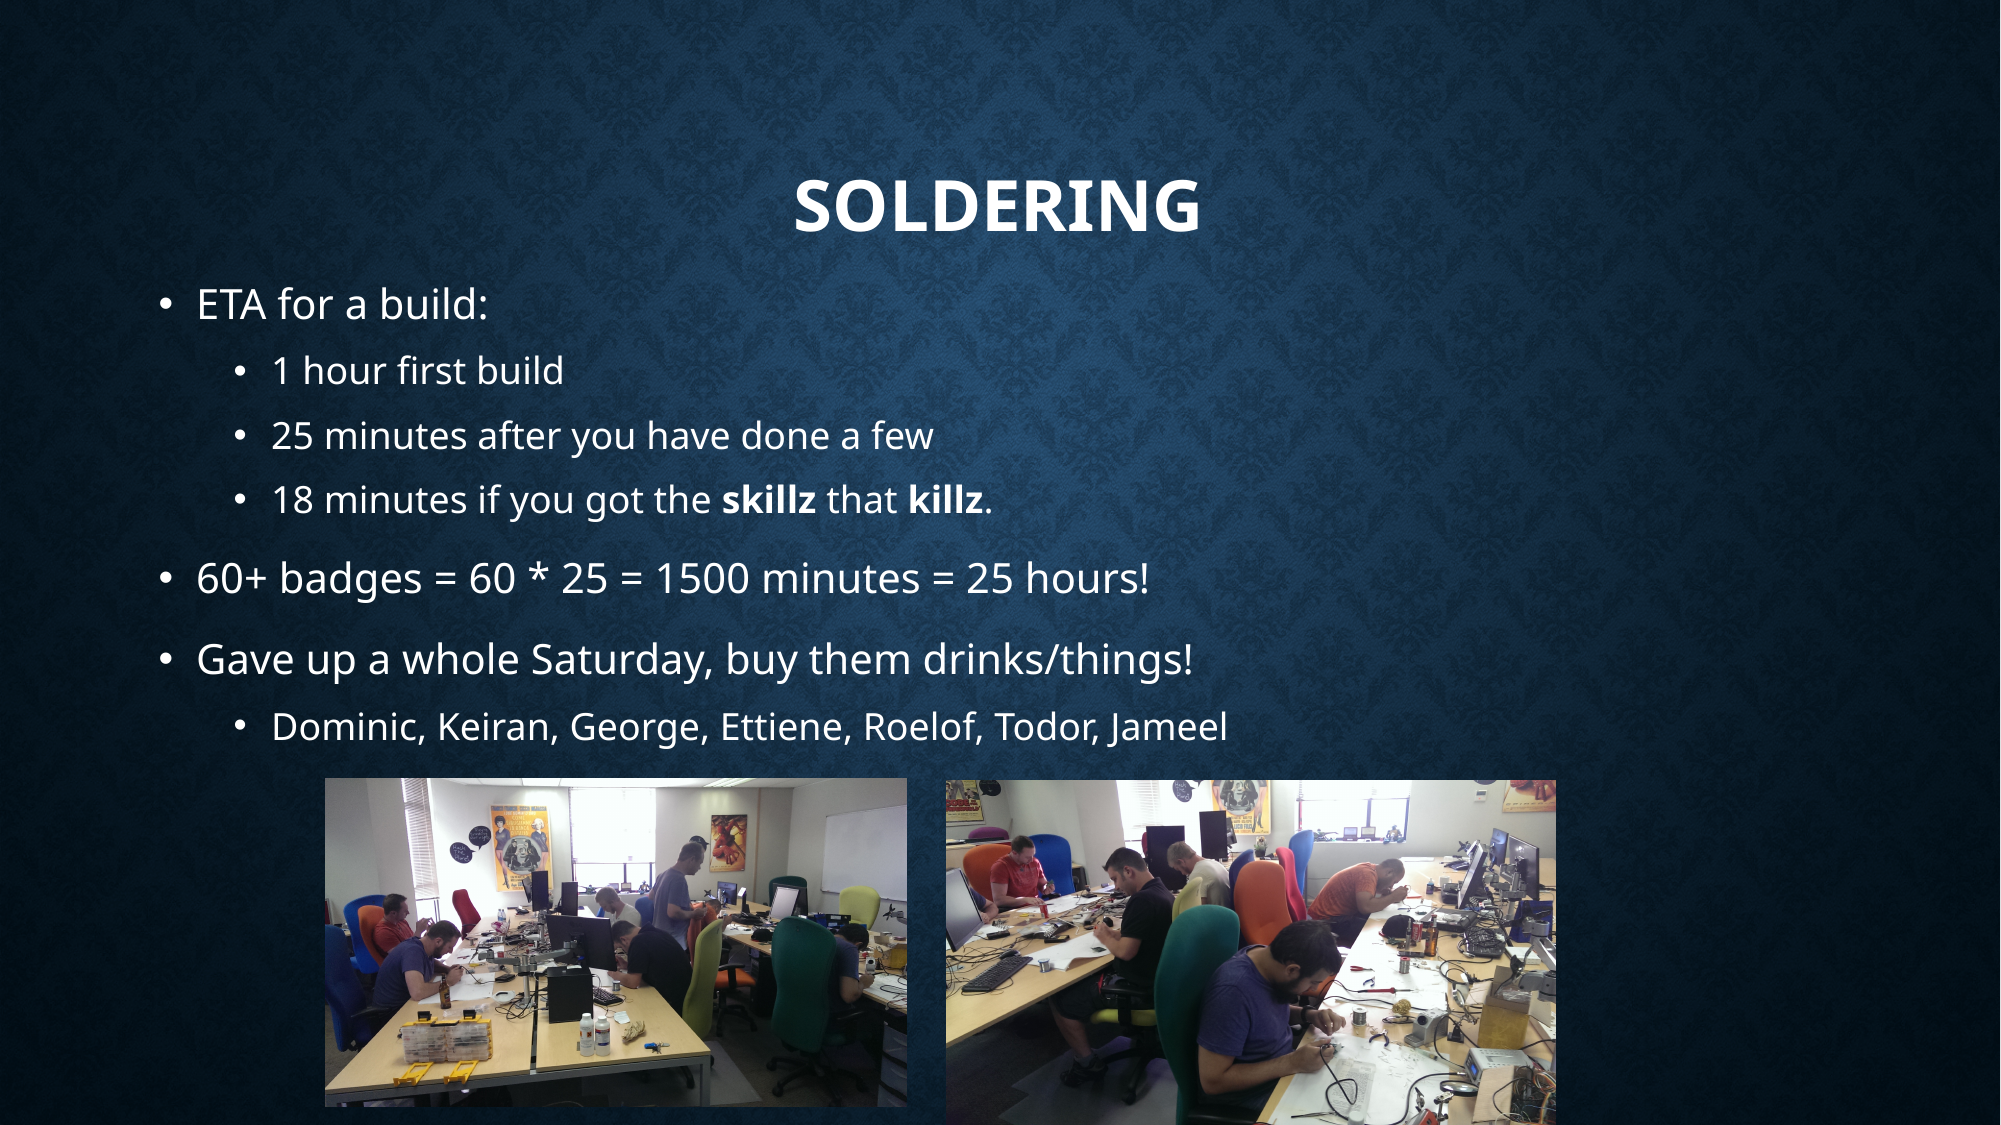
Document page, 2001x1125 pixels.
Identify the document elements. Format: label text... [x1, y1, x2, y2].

list ETA for a build: 1 hour first build 25 minutes after you have done a few 18 minutes if you got the skillz that killz. 60+ badges = 60 * 25 = 1500 minutes = 25 hours! Gave up a whole Saturday, buy them drinks/things! Dominic, Keiran, George, Ettiene, Roelof, Todor, Jameel [143, 260, 1855, 943]
picture [325, 777, 908, 1108]
title Soldering [149, 99, 1849, 260]
picture [946, 780, 1556, 1125]
